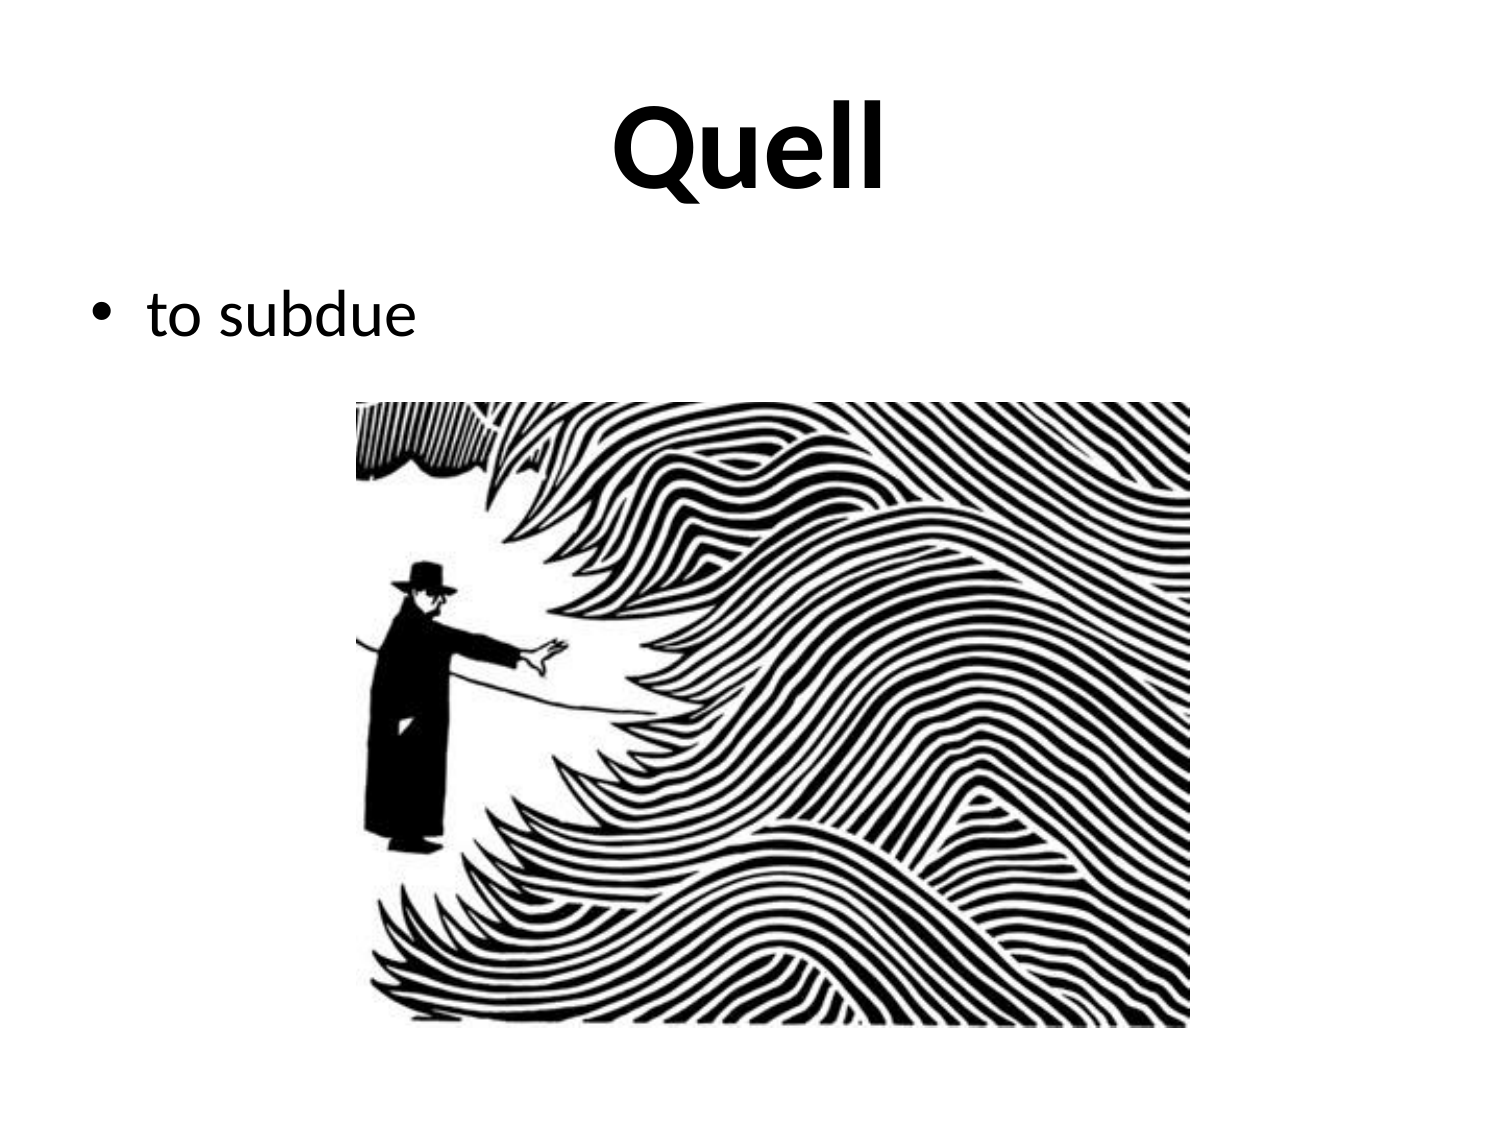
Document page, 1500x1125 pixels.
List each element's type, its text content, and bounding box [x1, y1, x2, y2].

picture [356, 402, 1191, 1028]
list to subdue [75, 262, 1425, 1005]
title Quell [75, 45, 1425, 233]
